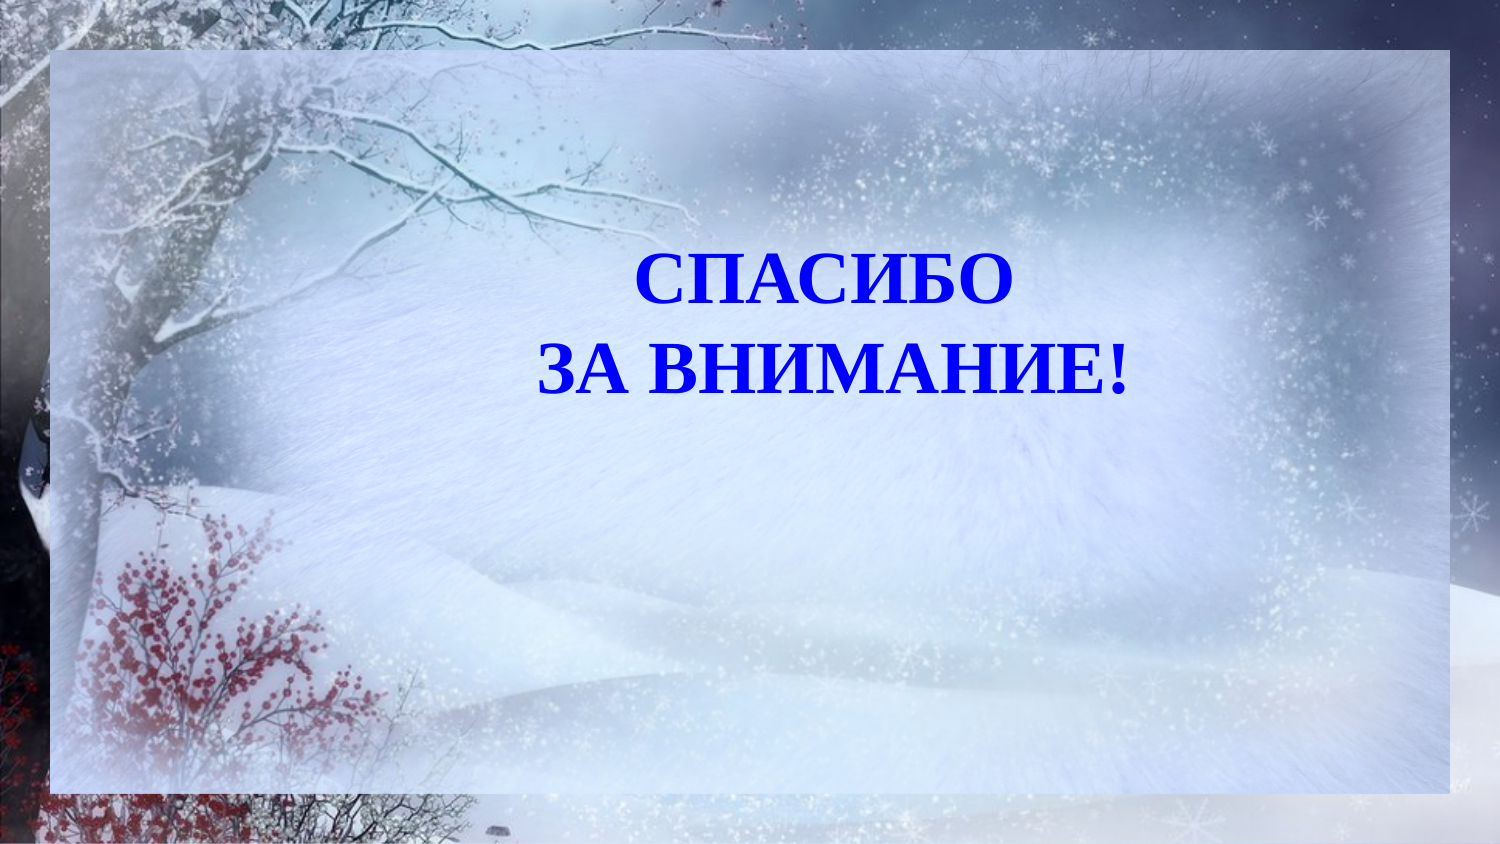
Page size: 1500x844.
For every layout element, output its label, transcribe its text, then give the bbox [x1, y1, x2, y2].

picture [0, 0, 1500, 844]
text_box СПАСИБО ЗА ВНИМАНИЕ! [375, 220, 1294, 506]
